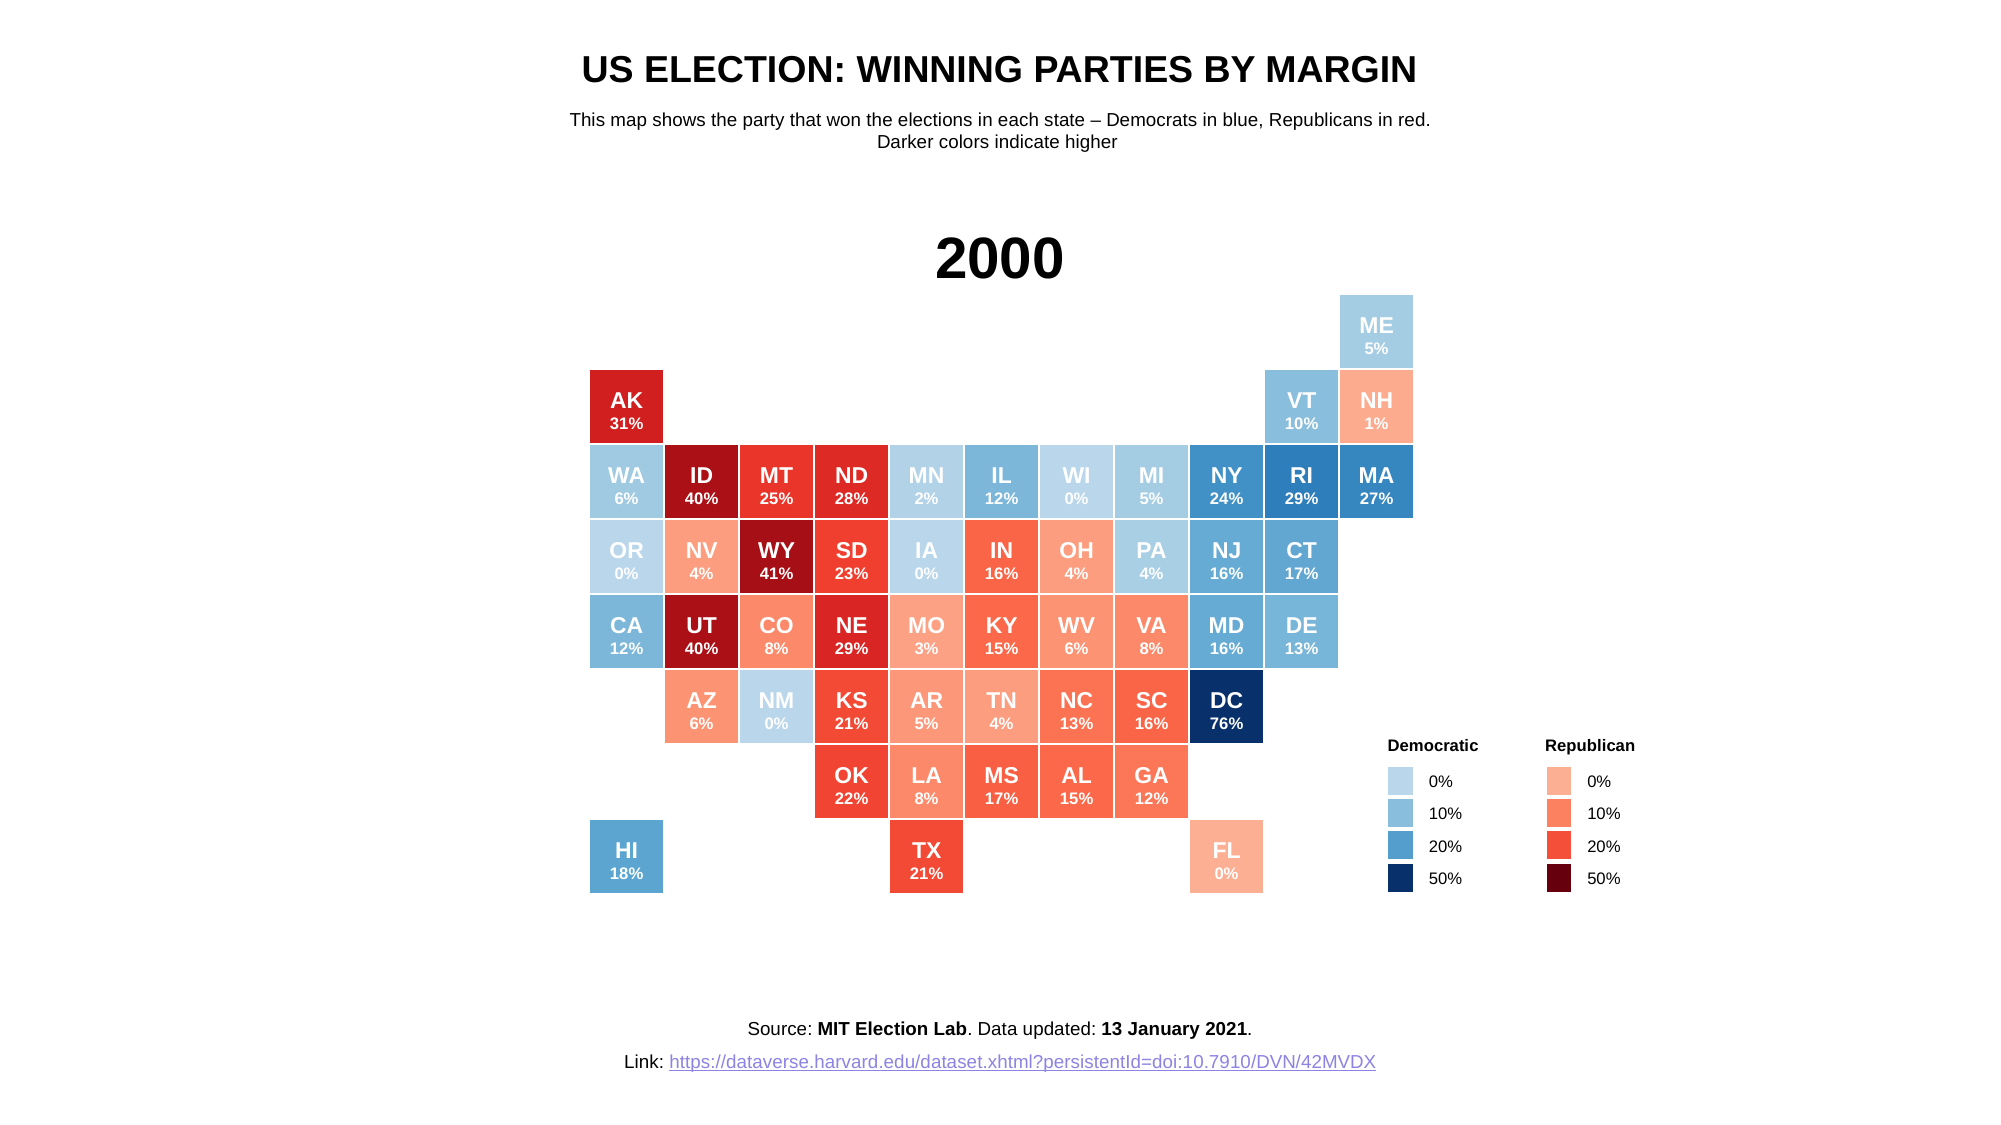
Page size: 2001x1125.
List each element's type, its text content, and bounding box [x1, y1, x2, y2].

text_box ND 28% [813, 443, 888, 518]
text_box CA 12% [588, 593, 663, 670]
text_box Republican [1530, 727, 1658, 762]
text_box NC 13% [1038, 668, 1113, 743]
text_box [1545, 862, 1574, 894]
text_box VT 10% [1263, 368, 1338, 445]
text_box [1386, 765, 1415, 797]
text_box 0% [1414, 766, 1490, 796]
text_box NV 4% [663, 518, 738, 593]
text_box 20% [1572, 830, 1648, 861]
text_box Source: MIT Election Lab. Data updated: 13 January 2021. Link: https://dataverse.harvard.edu/dataset.xhtml?persistentId=doi:10.7910/DVN/42MVDX [287, 997, 1713, 1081]
text_box OH 4% [1038, 518, 1113, 593]
text_box MD 16% [1188, 593, 1263, 668]
text_box MI 5% [1113, 443, 1188, 518]
text_box US Election: Winning Parties by Margin [531, 37, 1469, 98]
text_box AK 31% [588, 368, 665, 445]
text_box VA 8% [1113, 593, 1188, 668]
text_box NM 0% [738, 668, 813, 745]
text_box Democratic [1372, 727, 1500, 762]
text_box AL 15% [1038, 743, 1113, 820]
text_box [1386, 829, 1415, 861]
text_box 50% [1414, 862, 1490, 893]
text_box CT 17% [1263, 518, 1340, 593]
text_box IN 16% [963, 518, 1038, 593]
text_box ID 40% [663, 443, 738, 518]
text_box MS 17% [963, 743, 1038, 820]
text_box HI 18% [588, 818, 665, 895]
text_box 20% [1414, 830, 1490, 861]
text_box NJ 16% [1188, 518, 1263, 593]
text_box IL 12% [963, 443, 1038, 518]
text_box MO 3% [888, 593, 963, 668]
text_box MT 25% [738, 443, 813, 518]
text_box OR 0% [588, 518, 663, 593]
text_box TX 21% [888, 818, 965, 895]
text_box DE 13% [1263, 593, 1340, 670]
text_box RI 29% [1263, 445, 1338, 518]
text_box [1386, 797, 1415, 829]
text_box NE 29% [813, 593, 888, 668]
text_box DC 76% [1188, 668, 1265, 745]
text_box 50% [1572, 862, 1648, 893]
text_box ME 5% [1338, 293, 1415, 370]
text_box CO 8% [738, 593, 813, 668]
text_box 2000 [531, 212, 1469, 298]
text_box MN 2% [888, 443, 963, 518]
text_box WV 6% [1038, 593, 1113, 668]
text_box LA 8% [888, 743, 963, 818]
text_box WI 0% [1038, 443, 1113, 518]
text_box [1386, 862, 1415, 894]
text_box OK 22% [813, 743, 888, 820]
text_box KS 21% [813, 668, 888, 743]
text_box 0% [1572, 766, 1648, 796]
text_box FL 0% [1188, 818, 1265, 895]
text_box PA 4% [1113, 518, 1188, 593]
text_box AR 5% [888, 668, 963, 743]
text_box KY 15% [963, 593, 1038, 668]
text_box SC 16% [1113, 668, 1188, 743]
text_box This map shows the party that won the elections in each state – Democrats in blue, Republicans in red. Darker colors indicate higher [531, 99, 1469, 160]
text_box 10% [1414, 798, 1490, 829]
text_box [1545, 829, 1574, 861]
text_box TN 4% [963, 668, 1038, 743]
text_box NH 1% [1338, 370, 1415, 445]
text_box 10% [1572, 798, 1648, 829]
text_box [1545, 765, 1574, 797]
text_box WA 6% [588, 445, 663, 518]
text_box [1545, 797, 1574, 829]
text_box SD 23% [813, 518, 888, 593]
text_box GA 12% [1113, 743, 1190, 820]
text_box WY 41% [738, 518, 813, 593]
text_box UT 40% [663, 593, 738, 668]
text_box AZ 6% [663, 668, 738, 745]
text_box MA 27% [1338, 445, 1415, 520]
text_box NY 24% [1188, 443, 1263, 518]
text_box IA 0% [888, 518, 963, 593]
